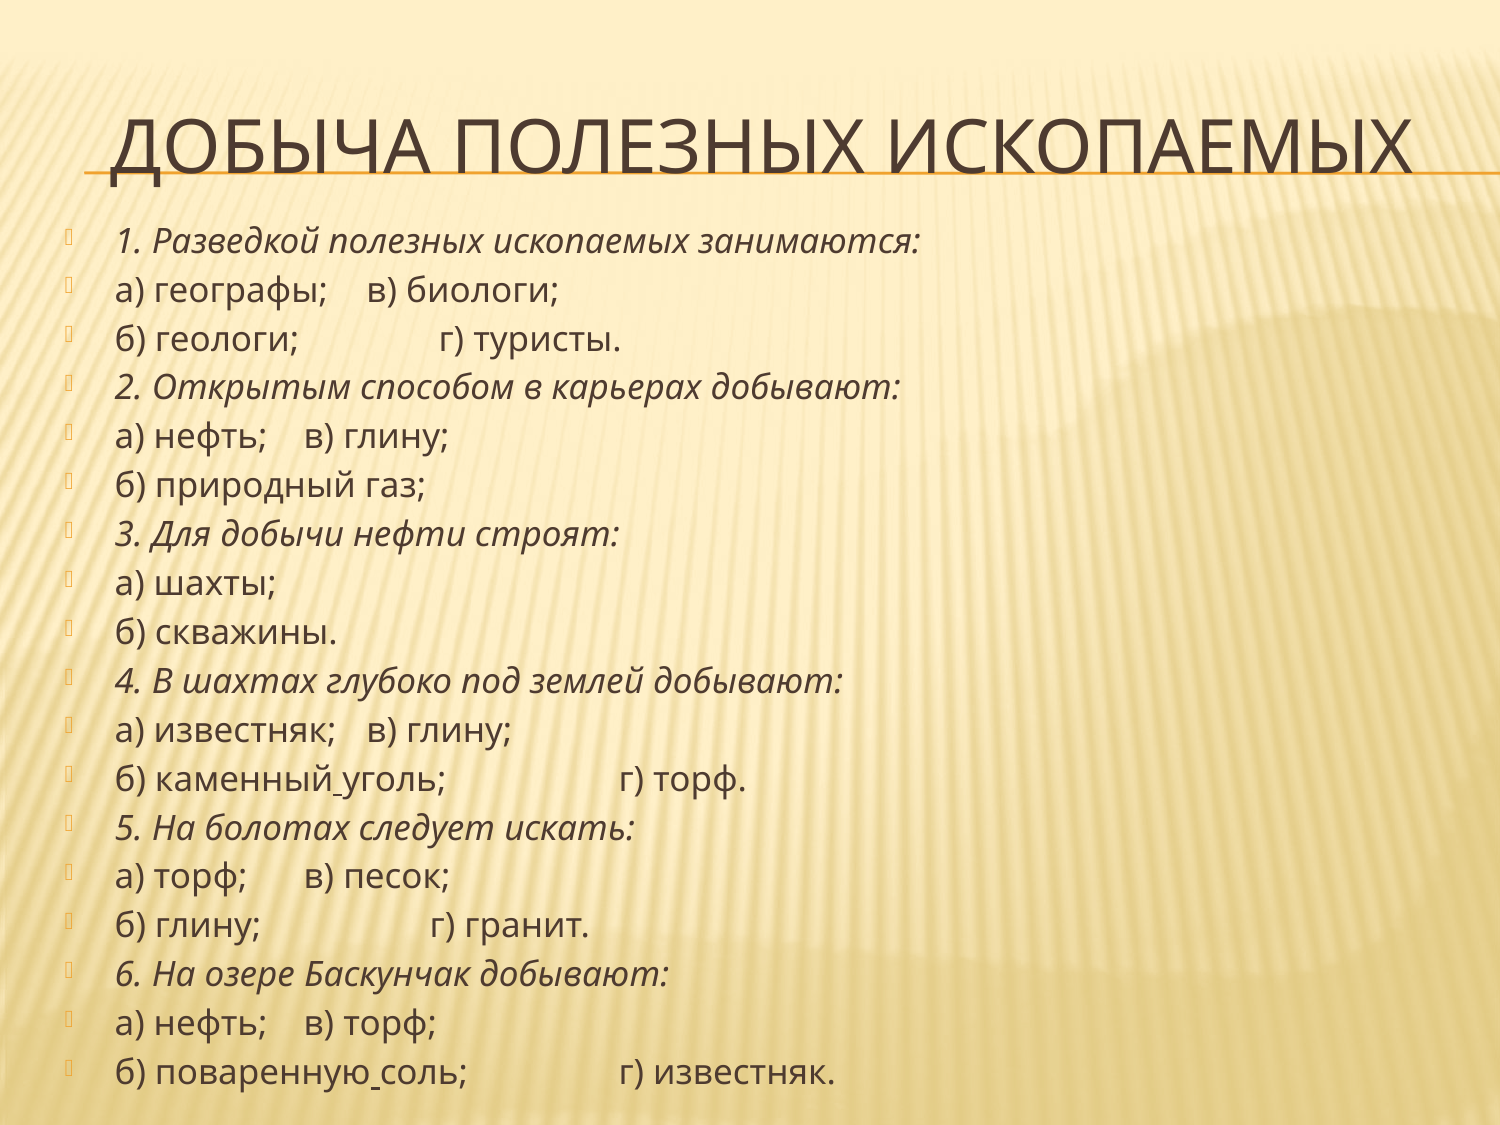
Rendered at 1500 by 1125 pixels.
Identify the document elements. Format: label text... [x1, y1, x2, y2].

list 1. Разведкой полезных ископаемых занимаются: а) географы; в) биологи; б) геологи; г) туристы. 2. Открытым способом в карьерах добывают: а) нефть; в) глину; б) природный газ; 3. Для добычи нефти строят: а) шахты; б) скважины. 4. В шахтах глубоко под землей добывают: а) известняк; в) глину; б) каменный уголь; г) торф. 5. На болотах следует искать: а) торф; в) песок; б) глину; г) гранит. 6. На озере Баскунчак добывают: а) нефть; в) торф; б) поваренную соль; г) известняк. [50, 210, 1475, 1102]
title Добыча полезных ископаемых [50, 75, 1475, 210]
